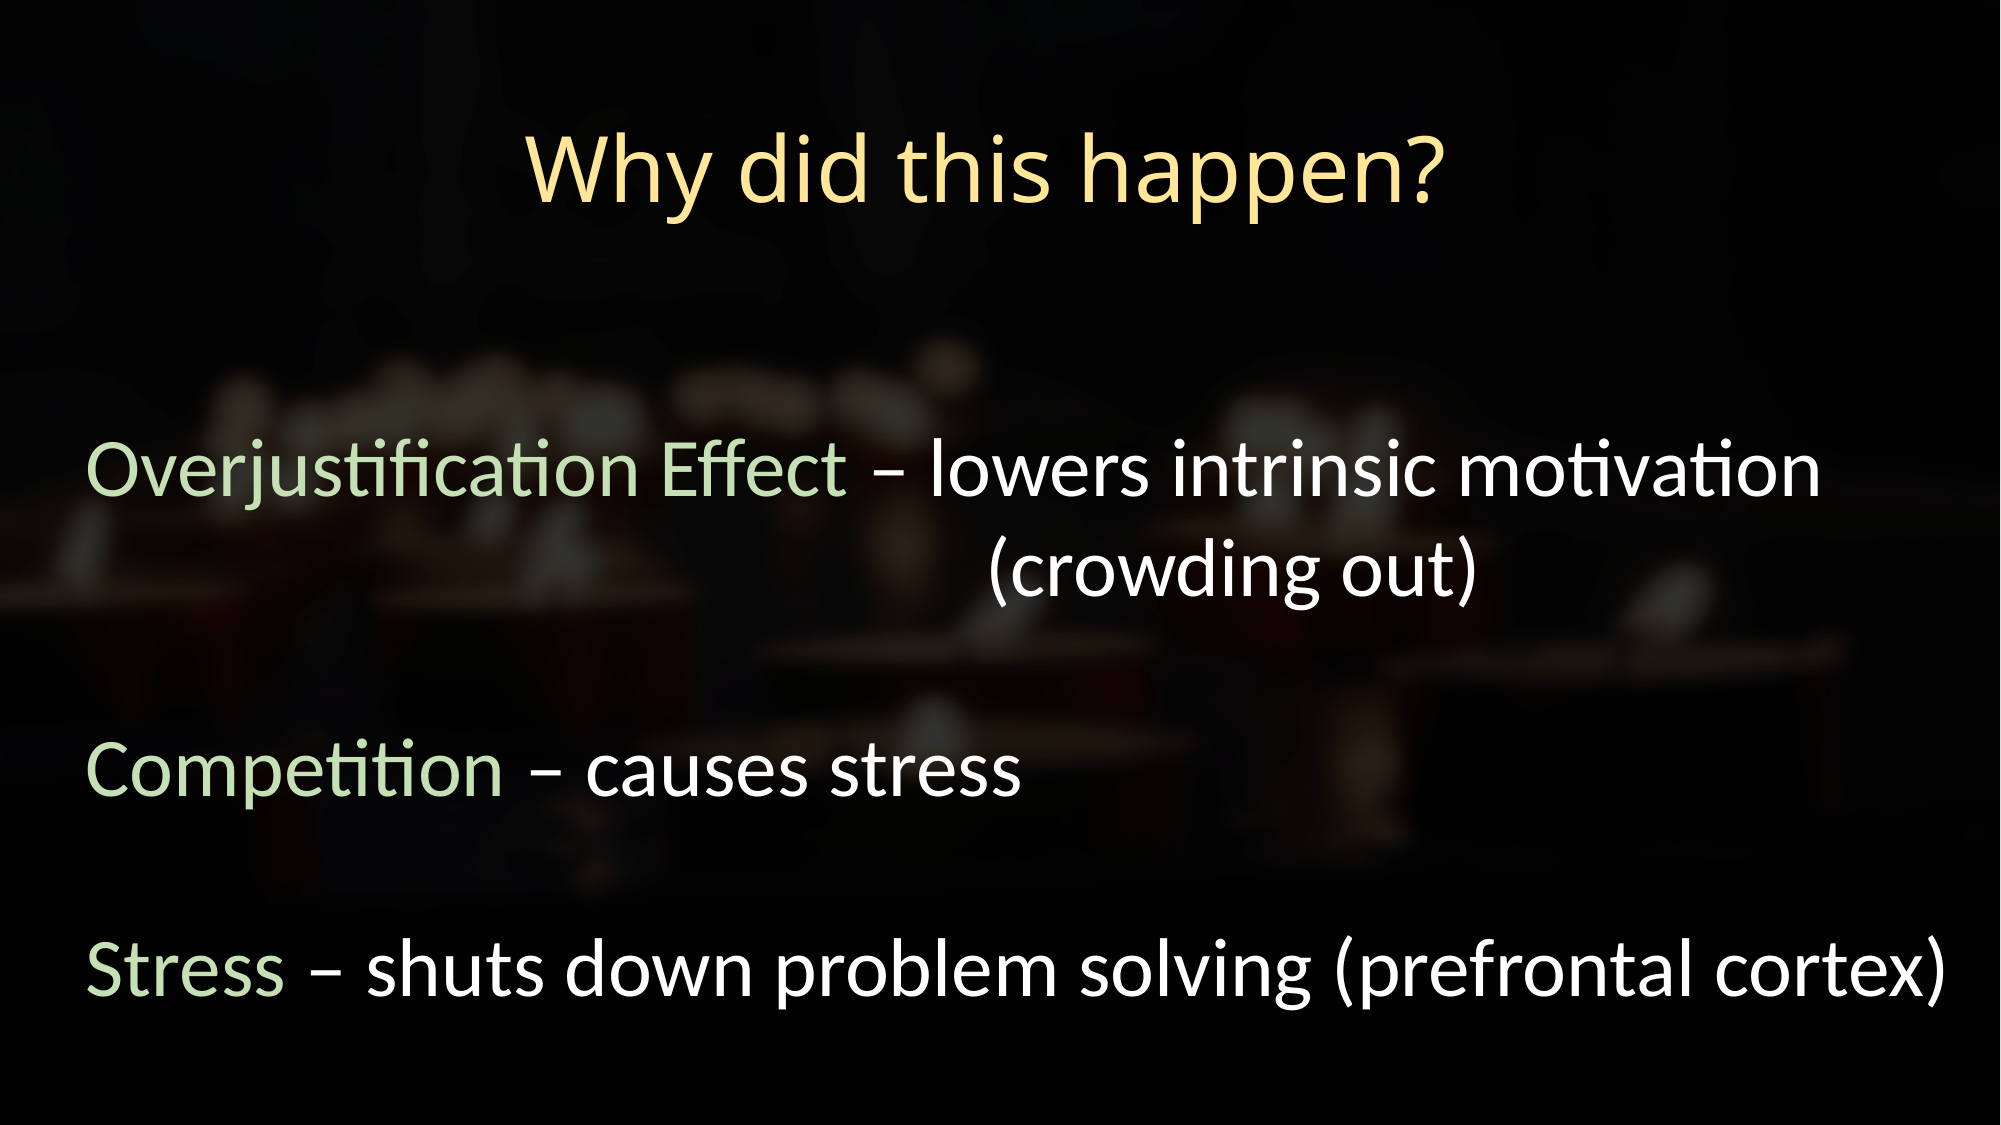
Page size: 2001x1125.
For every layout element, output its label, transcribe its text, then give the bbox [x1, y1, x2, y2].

picture [0, 0, 2001, 1125]
text_box Overjustification Effect – lowers intrinsic motivation (crowding out) Competition – causes stress Stress – shuts down problem solving (prefrontal cortex) [70, 406, 1967, 1021]
text_box Why did this happen? [509, 103, 1487, 229]
